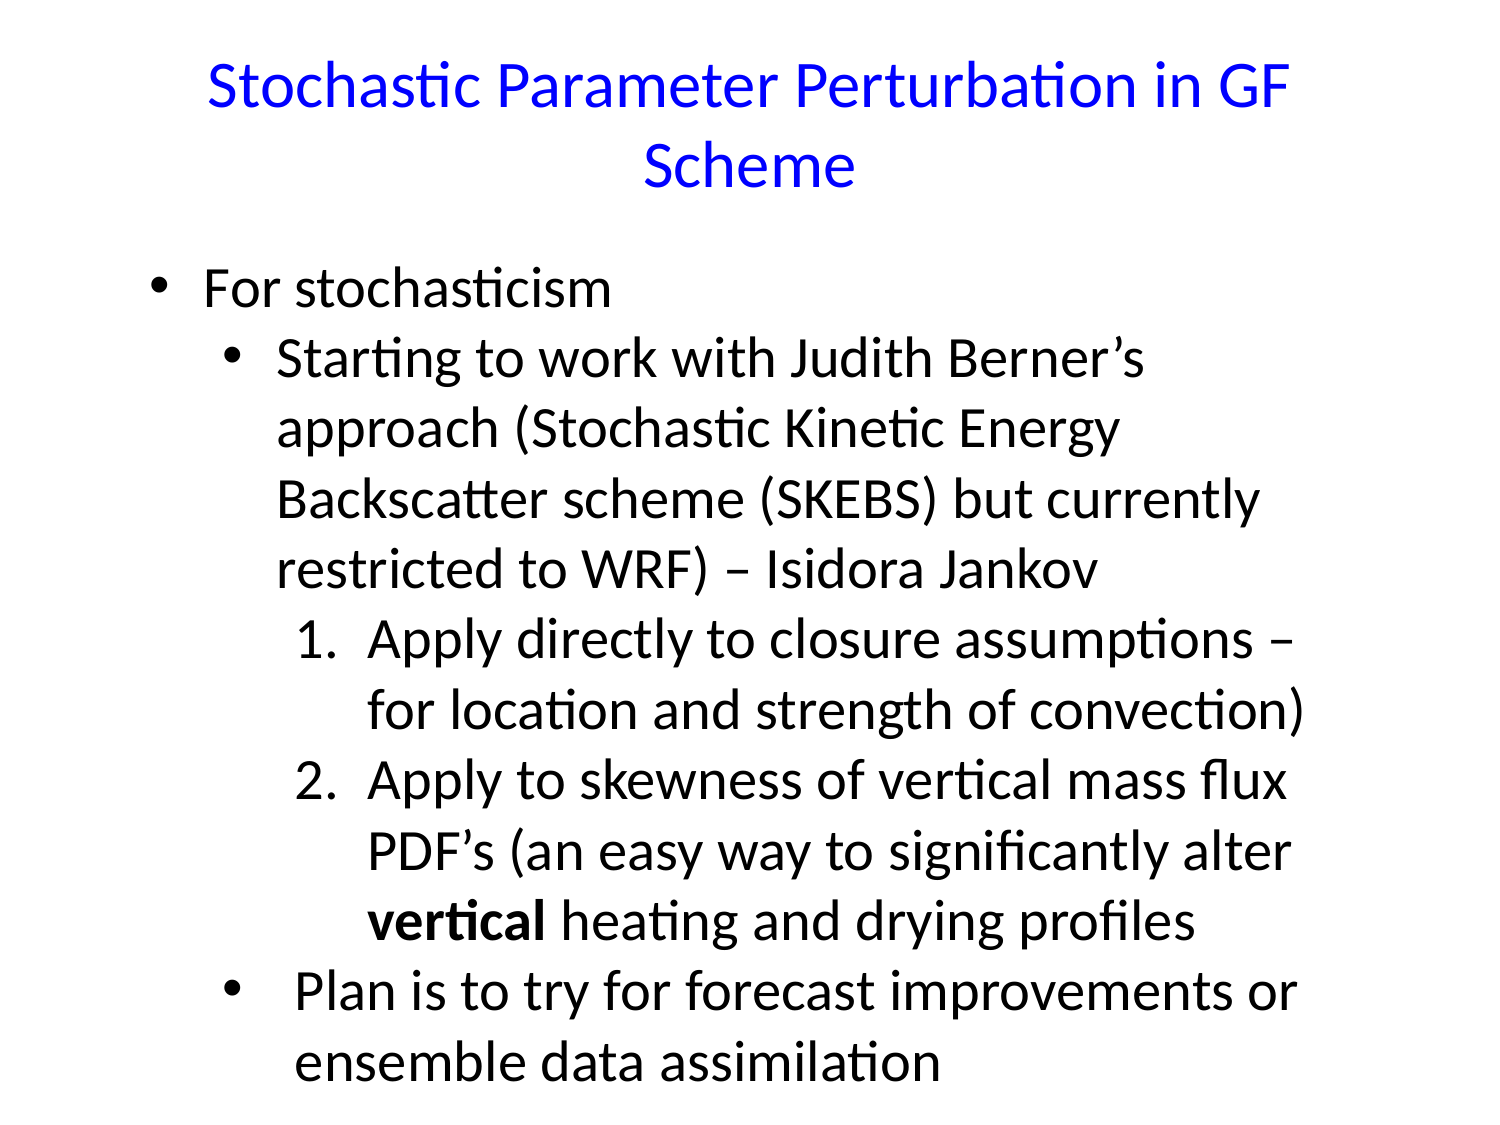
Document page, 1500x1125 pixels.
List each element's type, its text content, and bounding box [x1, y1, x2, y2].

title Stochastic Parameter Perturbation in GF Scheme [112, 0, 1388, 241]
subtitle For stochasticism Starting to work with Judith Berner’s approach (Stochastic Kinetic Energy Backscatter scheme (SKEBS) but currently restricted to WRF) – Isidora Jankov Apply directly to closure assumptions – for location and strength of convection) Apply to skewness of vertical mass flux PDF’s (an easy way to significantly alter vertical heating and drying profiles Plan is to try for forecast improvements or ensemble data assimilation [61, 241, 1388, 1101]
